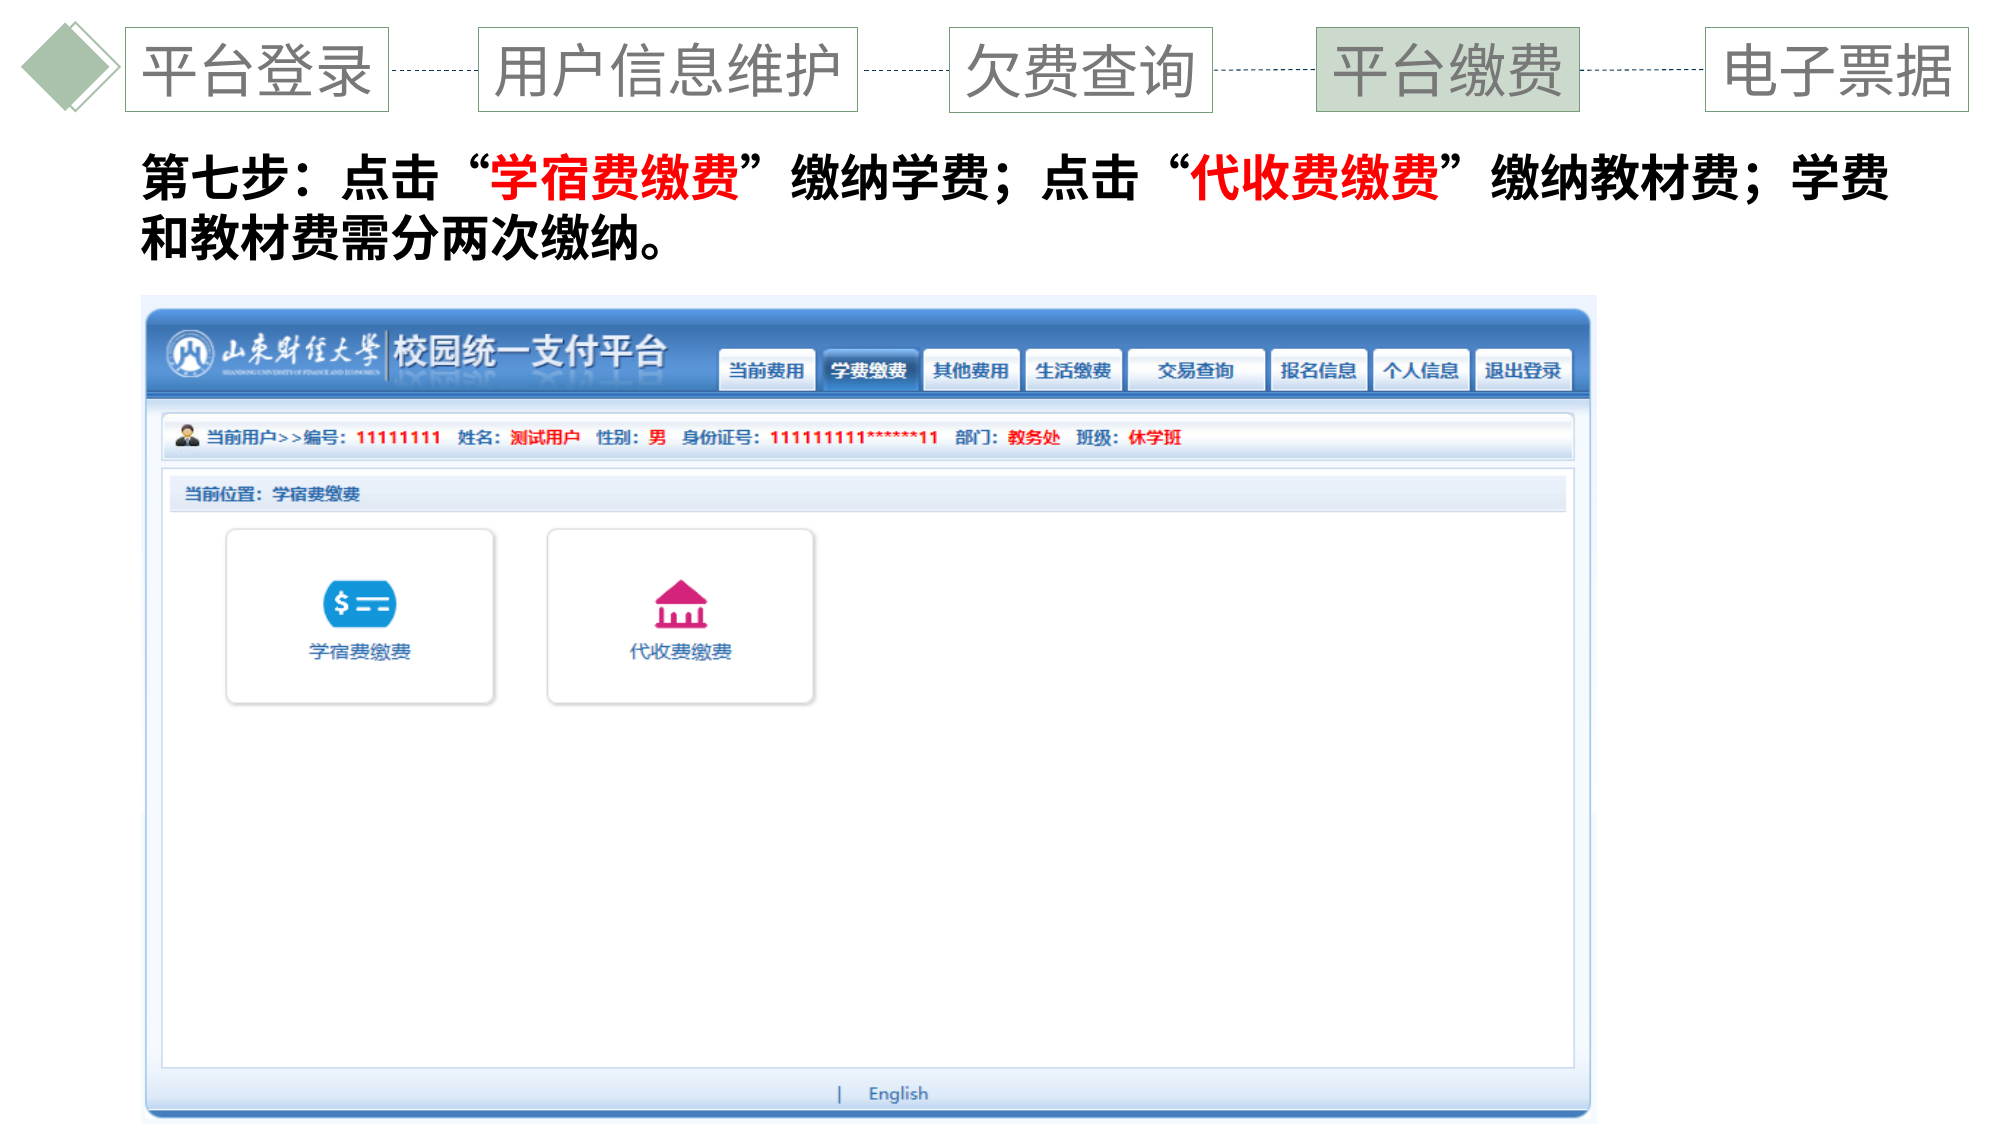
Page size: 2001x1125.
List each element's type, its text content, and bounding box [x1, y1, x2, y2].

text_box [125, 27, 1969, 113]
picture [141, 295, 1597, 1124]
text_box 第七步：点击“学宿费缴费”缴纳学费；点击“代收费缴费”缴纳教材费；学费和教材费需分两次缴纳。 [125, 139, 1952, 274]
